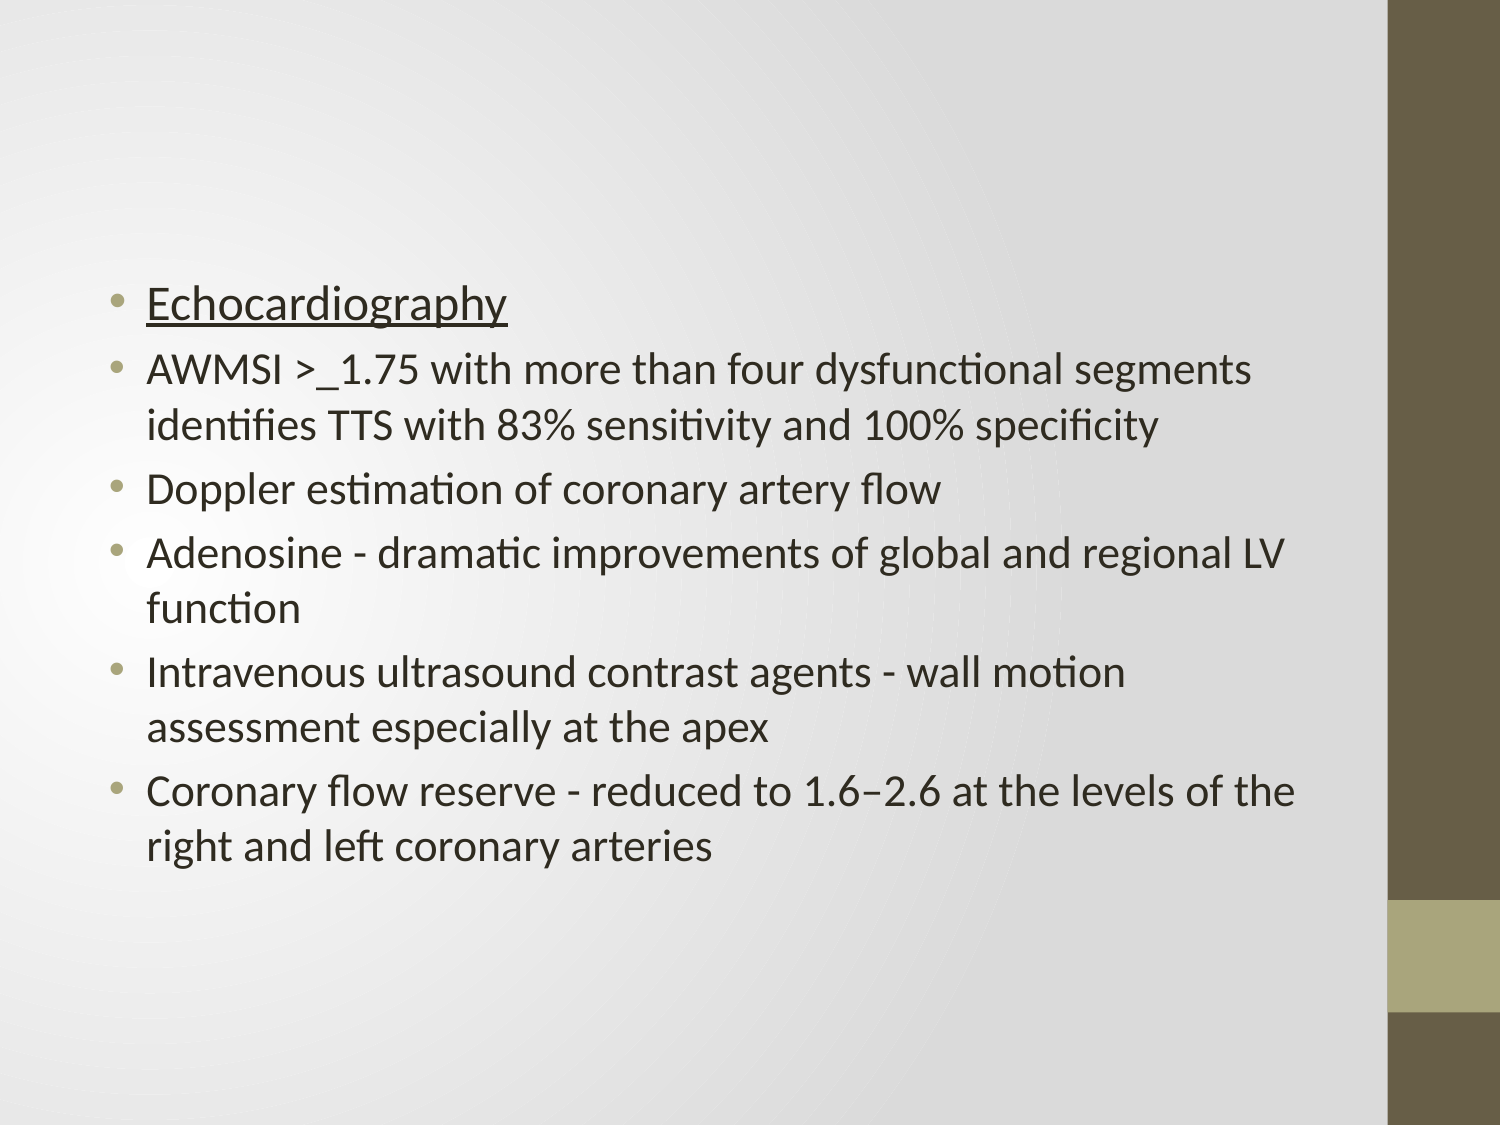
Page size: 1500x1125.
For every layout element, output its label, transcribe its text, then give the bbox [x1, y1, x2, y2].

list Echocardiography AWMSI >_1.75 with more than four dysfunctional segments identifies TTS with 83% sensitivity and 100% specificity Doppler estimation of coronary artery flow Adenosine - dramatic improvements of global and regional LV function Intravenous ultrasound contrast agents - wall motion assessment especially at the apex Coronary flow reserve - reduced to 1.6–2.6 at the levels of the right and left coronary arteries [75, 262, 1325, 1050]
